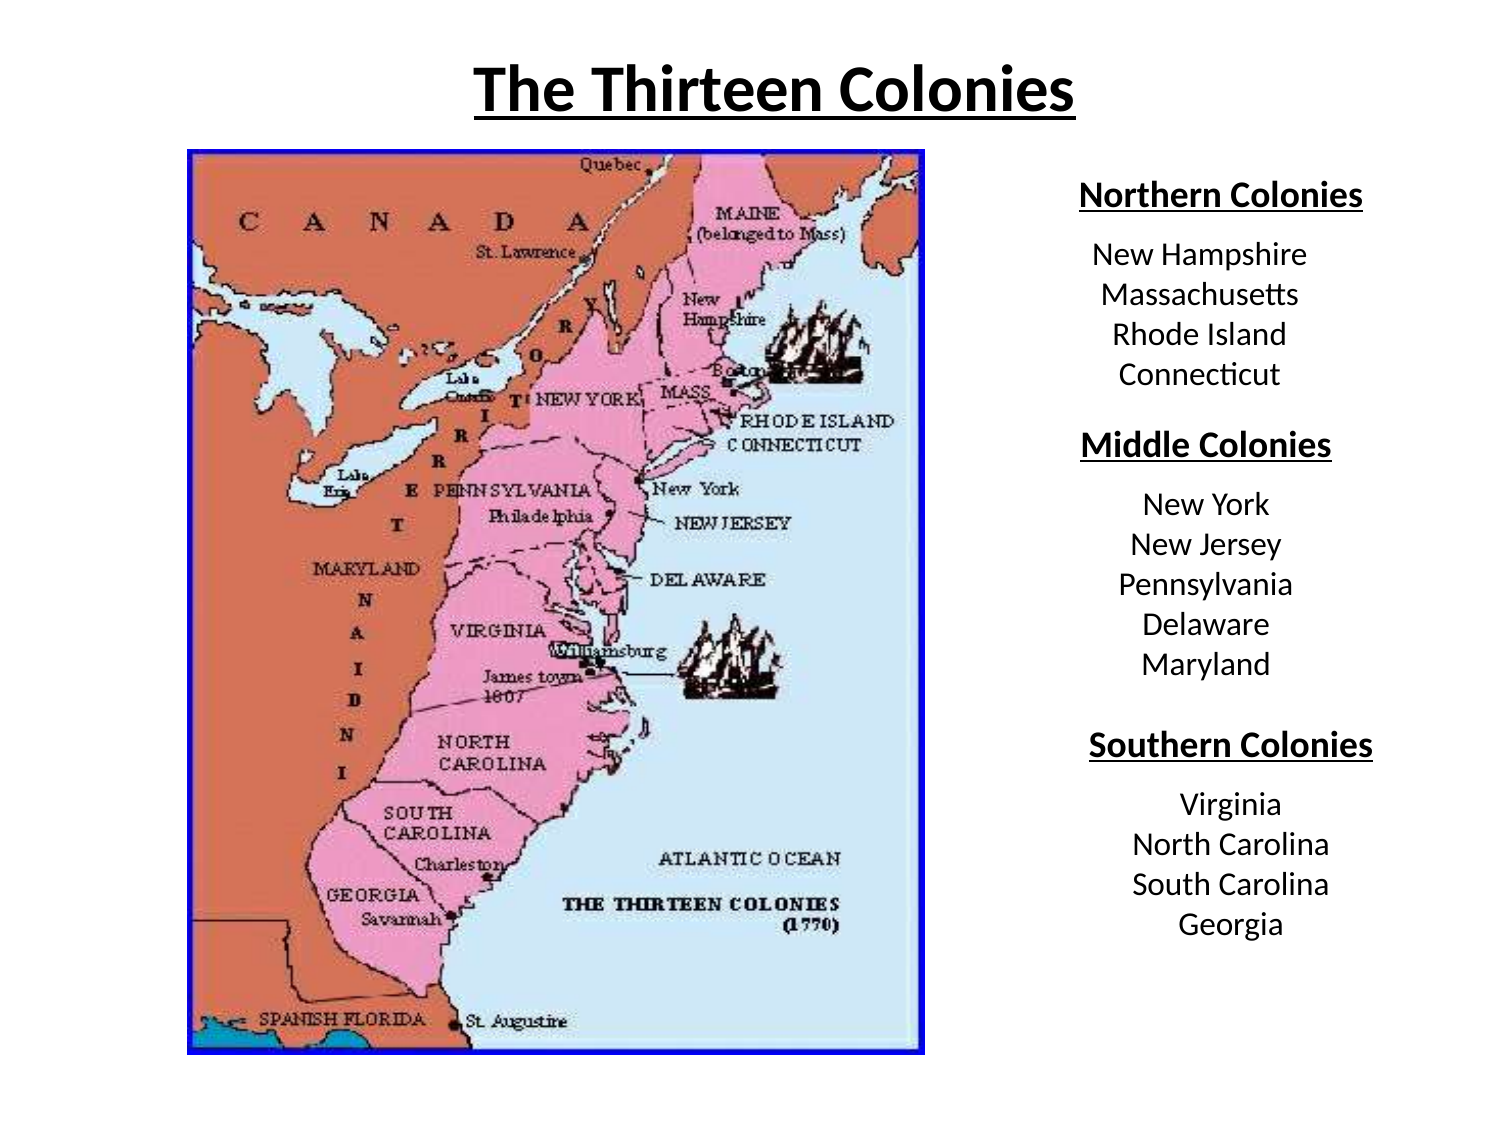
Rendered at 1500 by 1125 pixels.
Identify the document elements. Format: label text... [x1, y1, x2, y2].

text_box Virginia North Carolina South Carolina Georgia [1012, 774, 1450, 950]
text_box Southern Colonies [1012, 712, 1450, 773]
picture [187, 149, 926, 1055]
text_box New Hampshire Massachusetts Rhode Island Connecticut [974, 224, 1425, 400]
text_box New York New Jersey Pennsylvania Delaware Maryland [987, 474, 1425, 690]
text_box Northern Colonies [974, 162, 1425, 223]
text_box The Thirteen Colonies [287, 37, 1263, 133]
text_box Middle Colonies [987, 412, 1425, 473]
